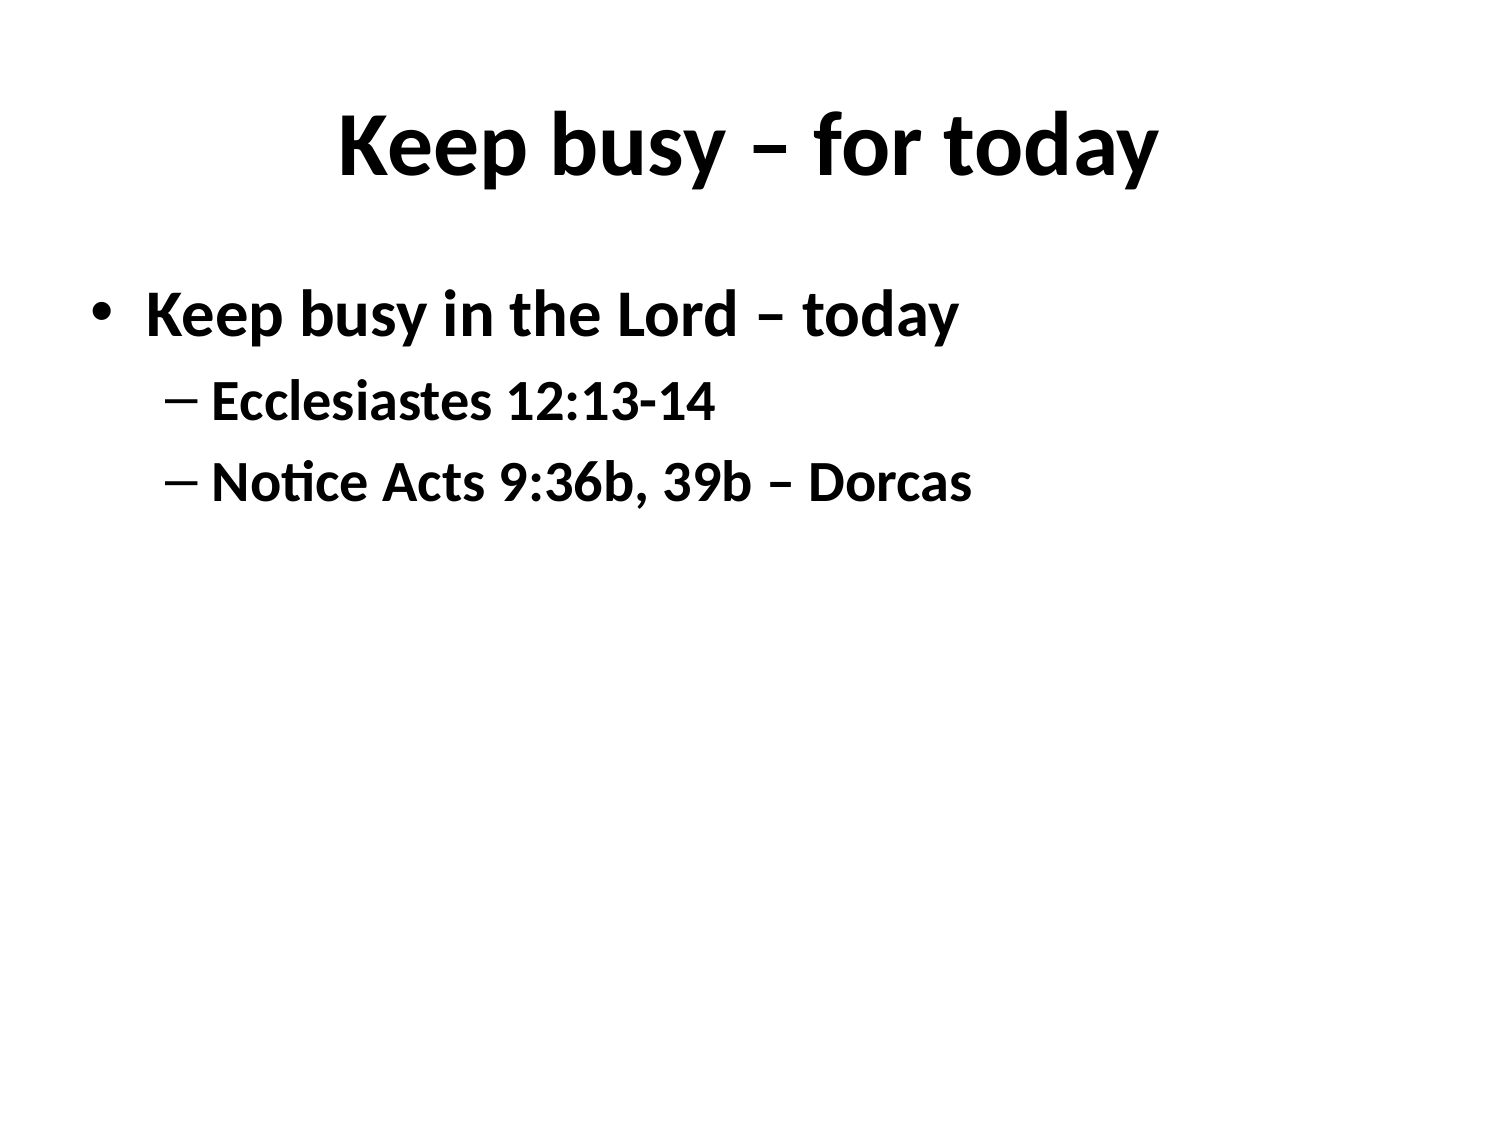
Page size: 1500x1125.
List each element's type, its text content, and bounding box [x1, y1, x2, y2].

title Keep busy – for today [75, 45, 1425, 233]
list Keep busy in the Lord – today Ecclesiastes 12:13-14 Notice Acts 9:36b, 39b – Dorcas [75, 262, 1425, 1005]
